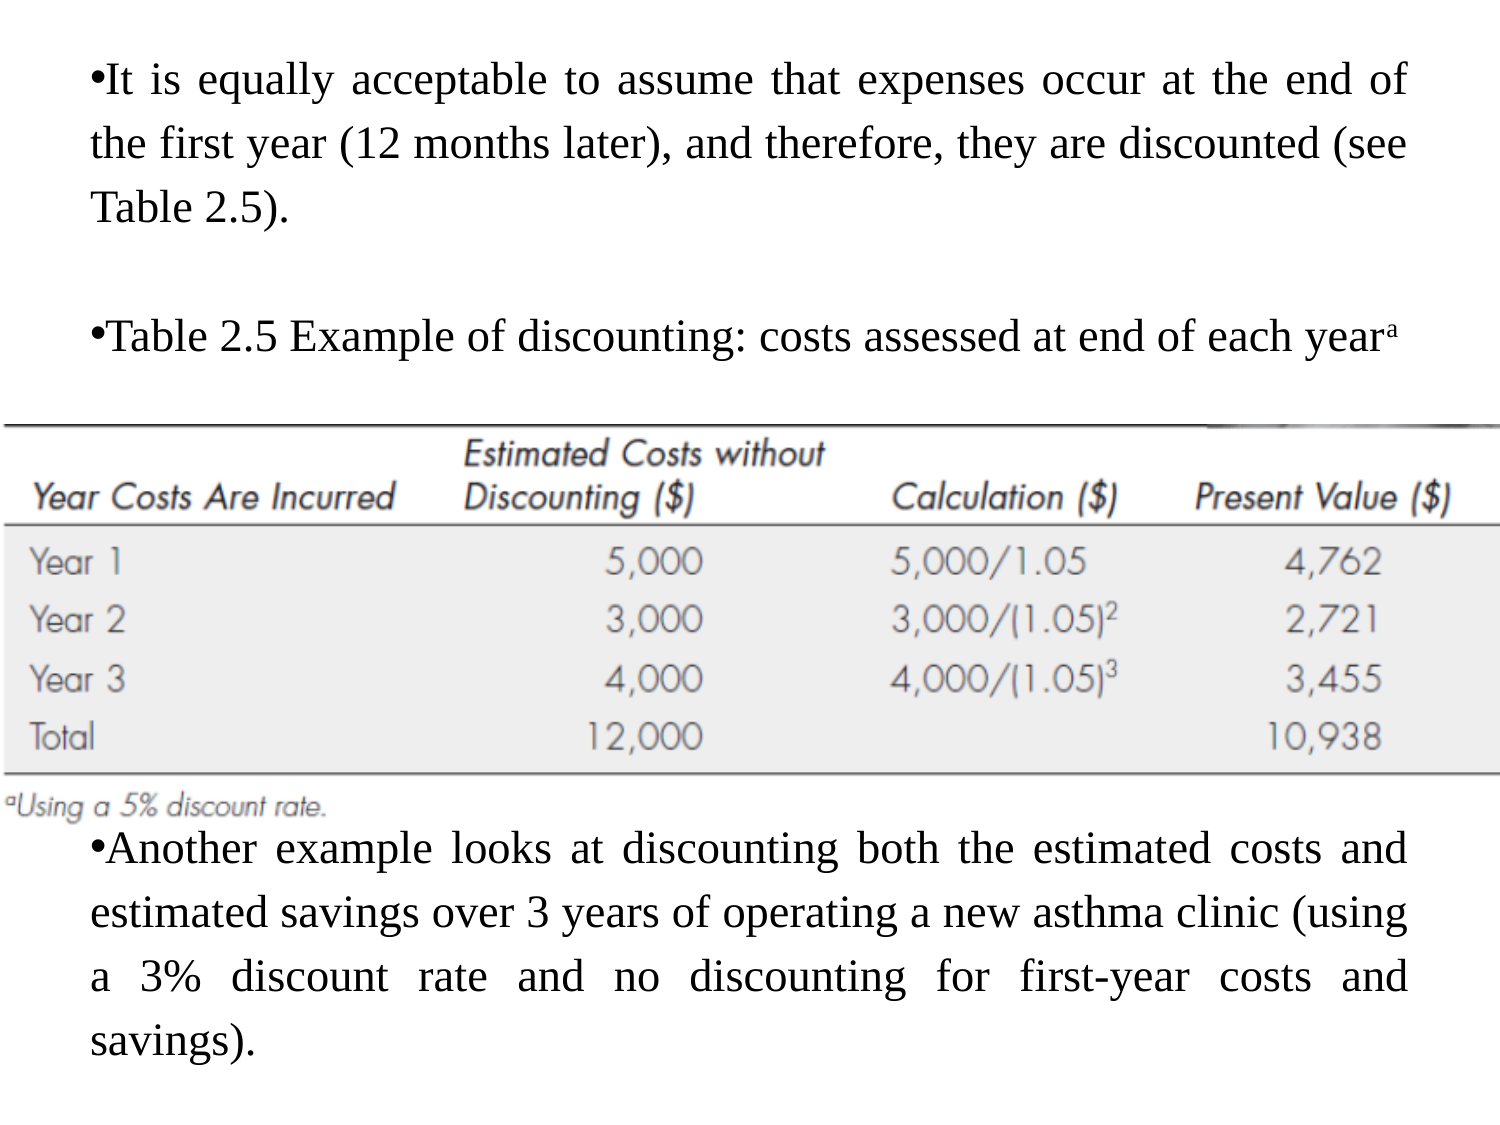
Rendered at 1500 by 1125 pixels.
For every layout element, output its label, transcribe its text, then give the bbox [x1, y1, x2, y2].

picture [0, 424, 1500, 831]
list It is equally acceptable to assume that expenses occur at the end of the first year (12 months later), and therefore, they are discounted (see Table 2.5). Table 2.5 Example of discounting: costs assessed at end of each yeara Another example looks at discounting both the estimated costs and estimated savings over 3 years of operating a new asthma clinic (using a 3% discount rate and no discounting for first-year costs and savings). [75, 840, 1425, 1125]
list It is equally acceptable to assume that expenses occur at the end of the first year (12 months later), and therefore, they are discounted (see Table 2.5). Table 2.5 Example of discounting: costs assessed at end of each yeara Another example looks at discounting both the estimated costs and estimated savings over 3 years of operating a new asthma clinic (using a 3% discount rate and no discounting for first-year costs and savings). [75, 32, 1425, 423]
